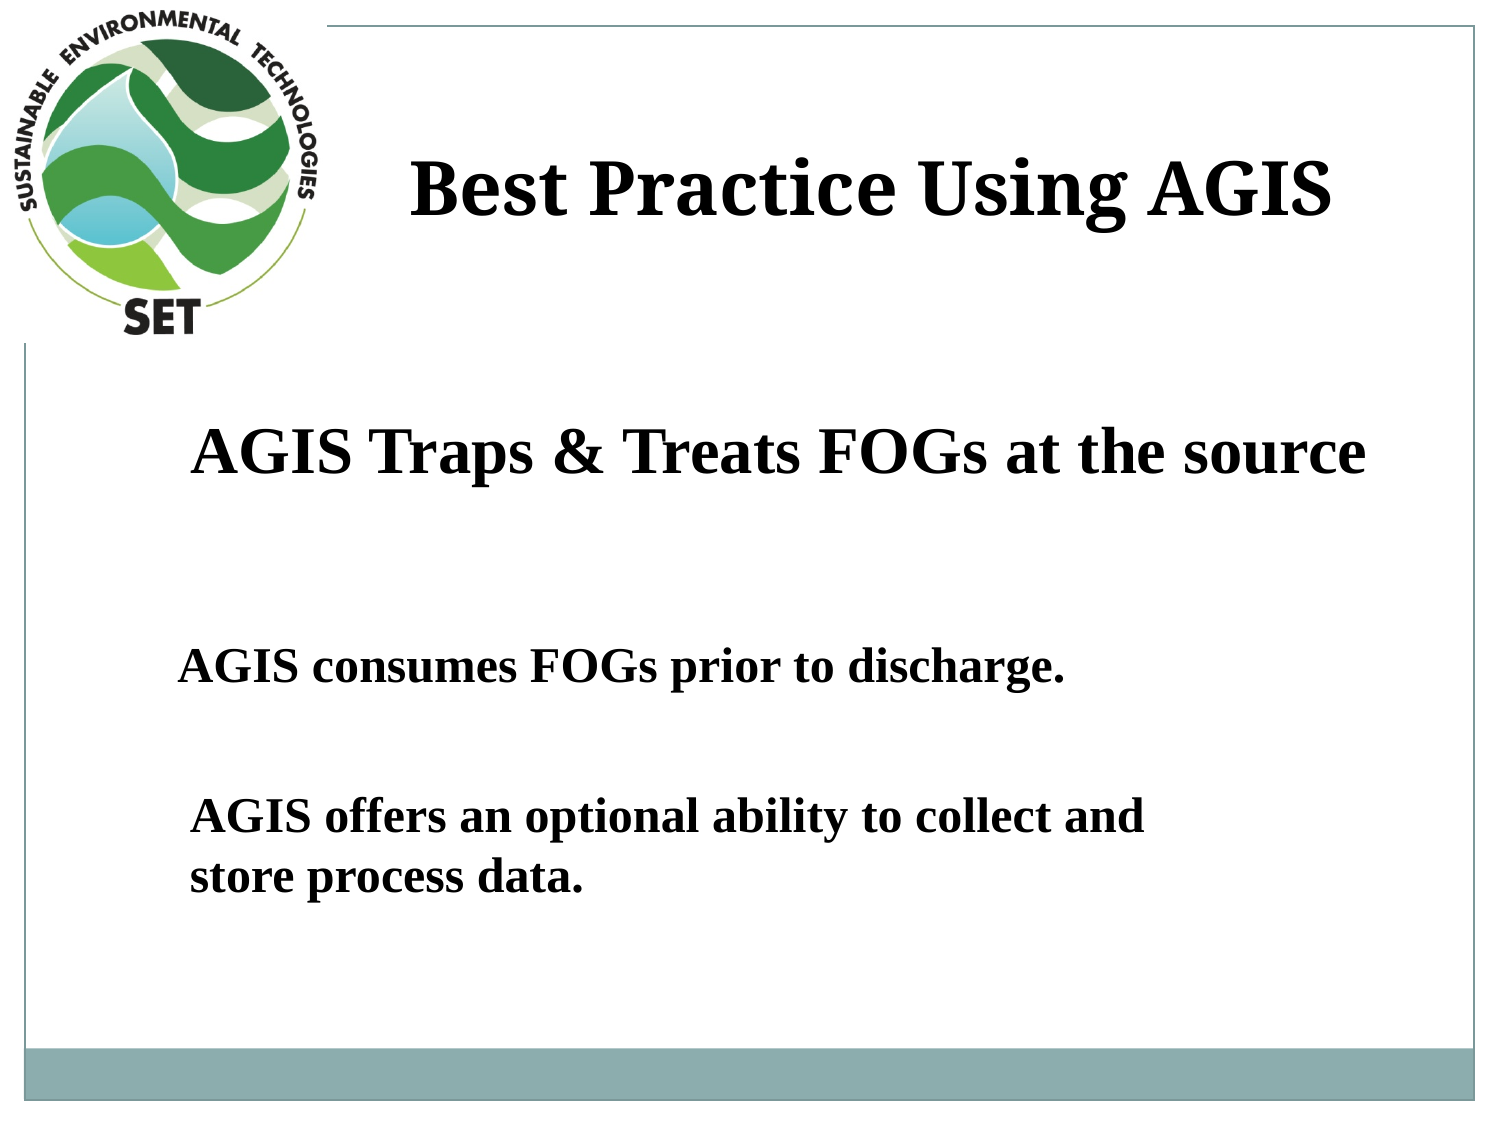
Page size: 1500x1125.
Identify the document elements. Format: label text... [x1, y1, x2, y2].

picture [0, 0, 327, 343]
text_box AGIS offers an optional ability to collect and store process data. [174, 774, 1500, 910]
text_box AGIS consumes FOGs prior to discharge. [162, 624, 1224, 820]
text_box AGIS Traps & Treats FOGs at the source [175, 399, 1385, 495]
title Best Practice Using AGIS [333, 125, 1500, 238]
